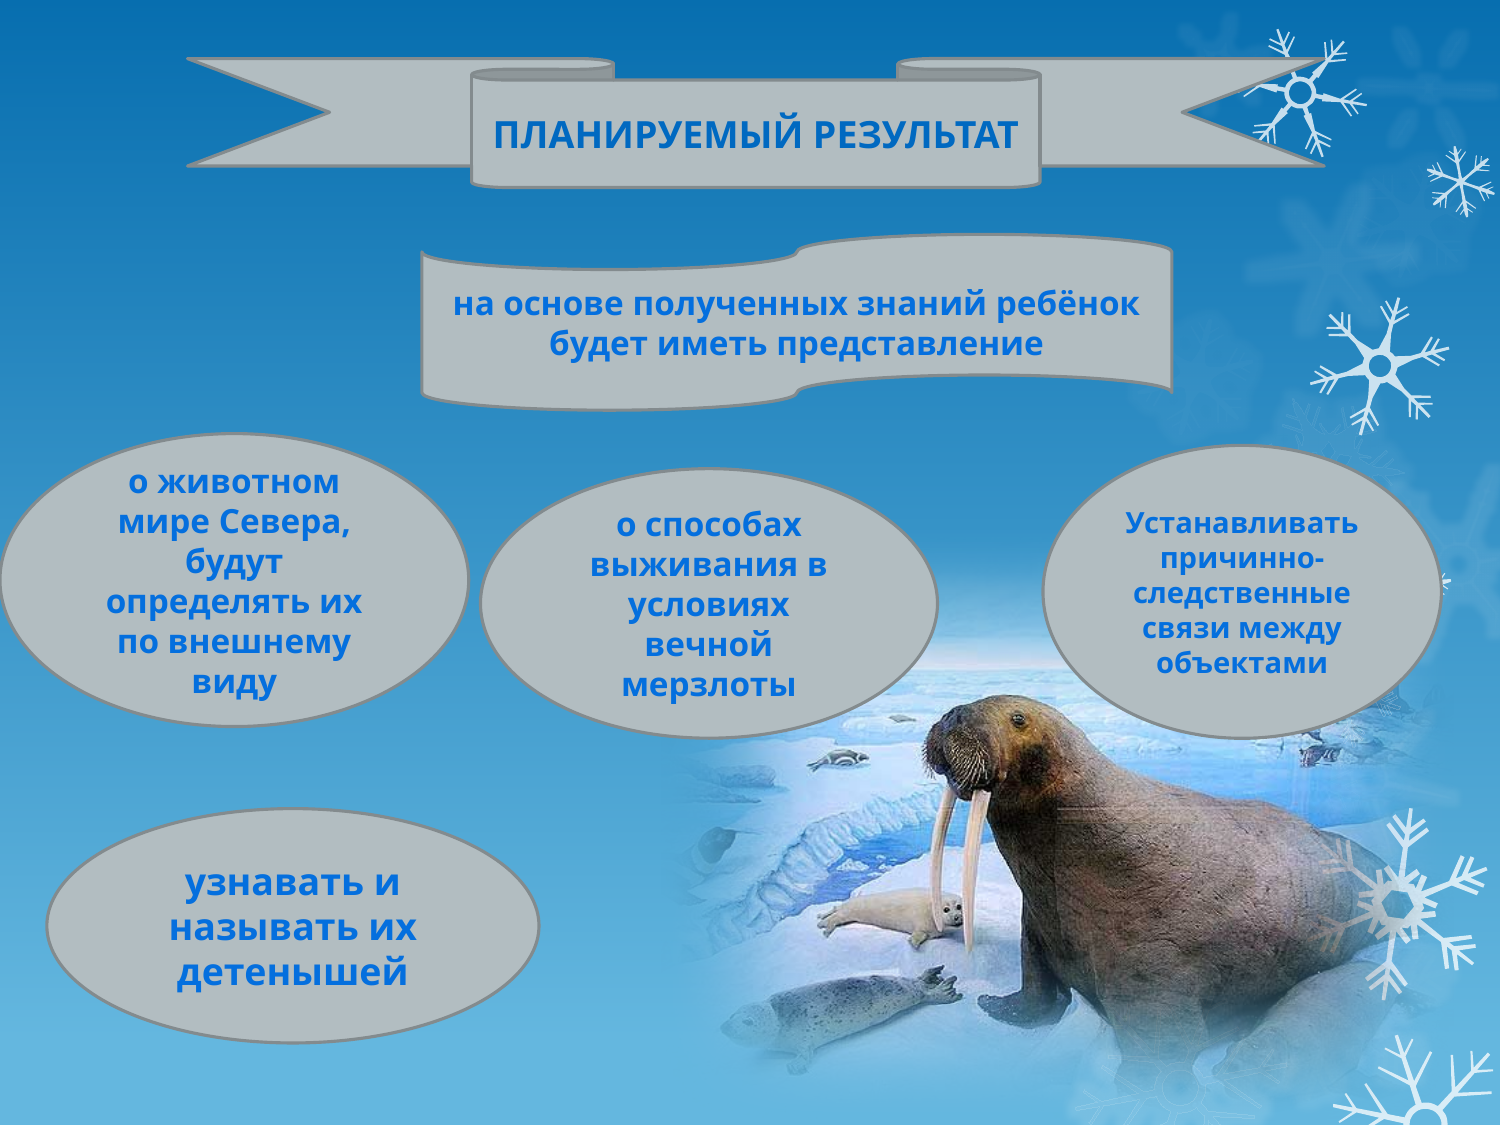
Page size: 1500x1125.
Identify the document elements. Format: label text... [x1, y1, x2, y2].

text_box узнавать и называть их детенышей [45, 807, 541, 1045]
text_box о животном мире Севера, будут определять их по внешнему виду [0, 432, 471, 729]
text_box о способах выживания в условиях вечной мерзлоты [478, 467, 893, 736]
text_box Планируемый результат [185, 56, 1326, 190]
text_box на основе полученных знаний ребёнок будет иметь представление [420, 232, 1174, 412]
picture [655, 523, 1459, 1125]
text_box Устанавливать причинно-следственные связи между объектами [1065, 443, 1419, 521]
